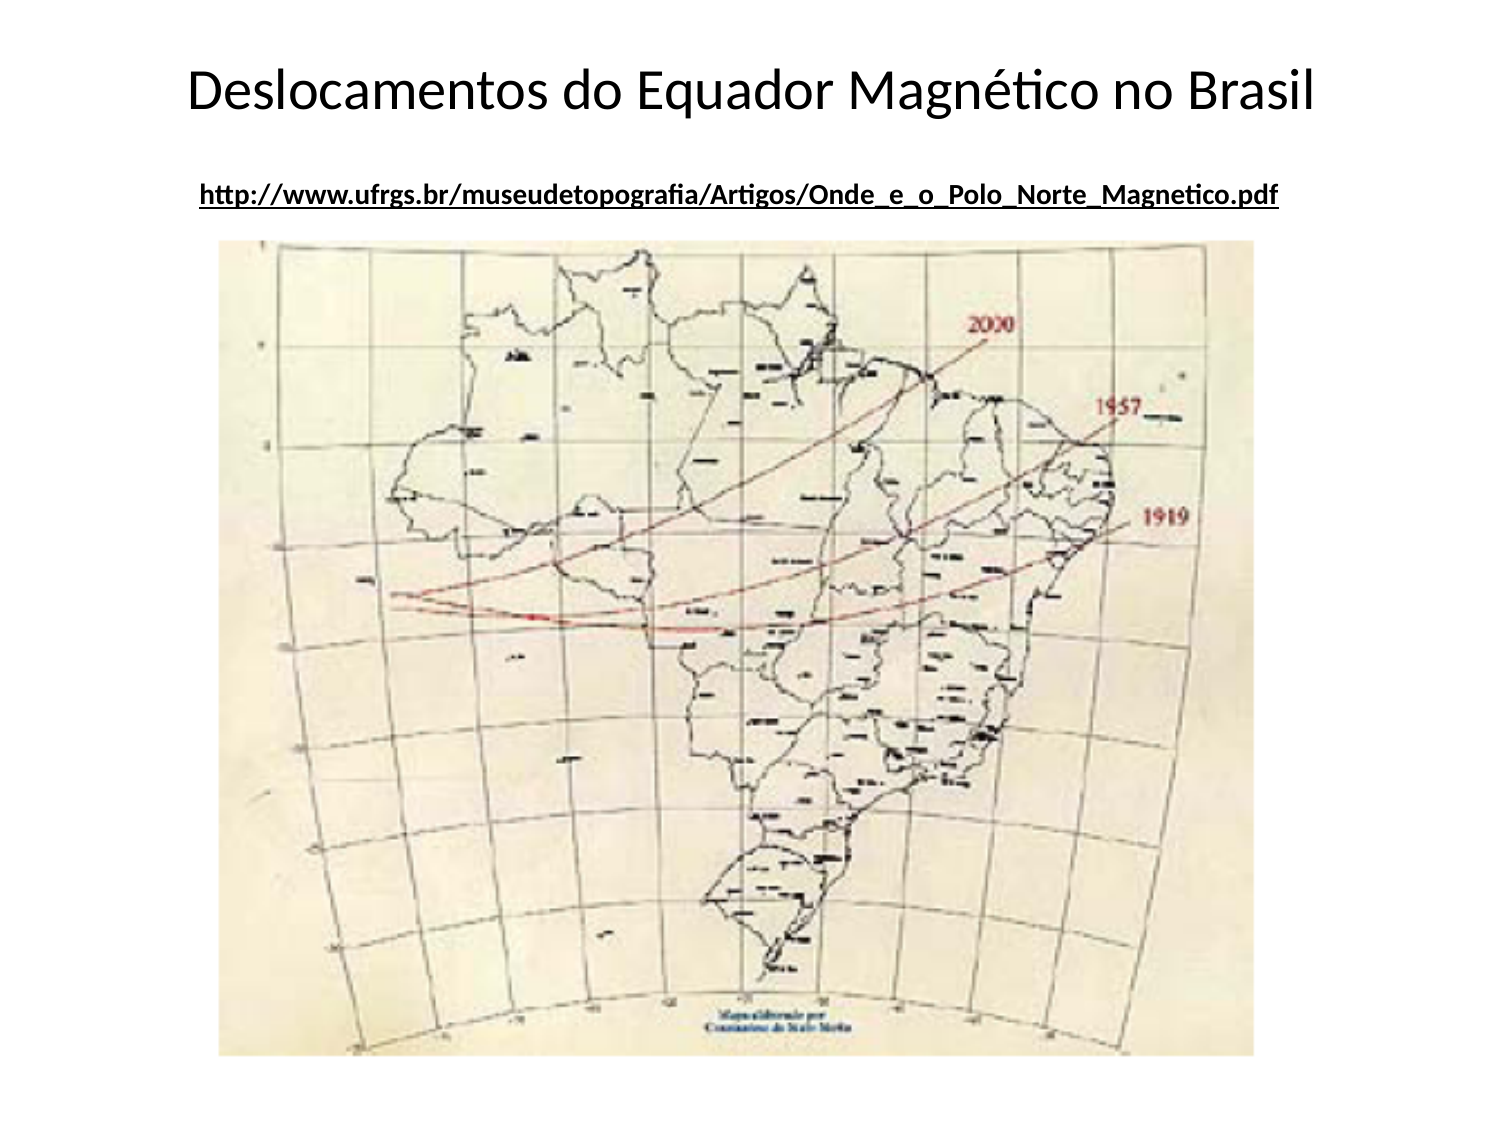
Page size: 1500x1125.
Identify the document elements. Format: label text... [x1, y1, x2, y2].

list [206, 229, 1270, 1071]
title Deslocamentos do Equador Magnético no Brasil http://www.ufrgs.br/museudetopografia/Artigos/Onde_e_o_Polo_Norte_Magnetico.pdf [76, 42, 1427, 231]
